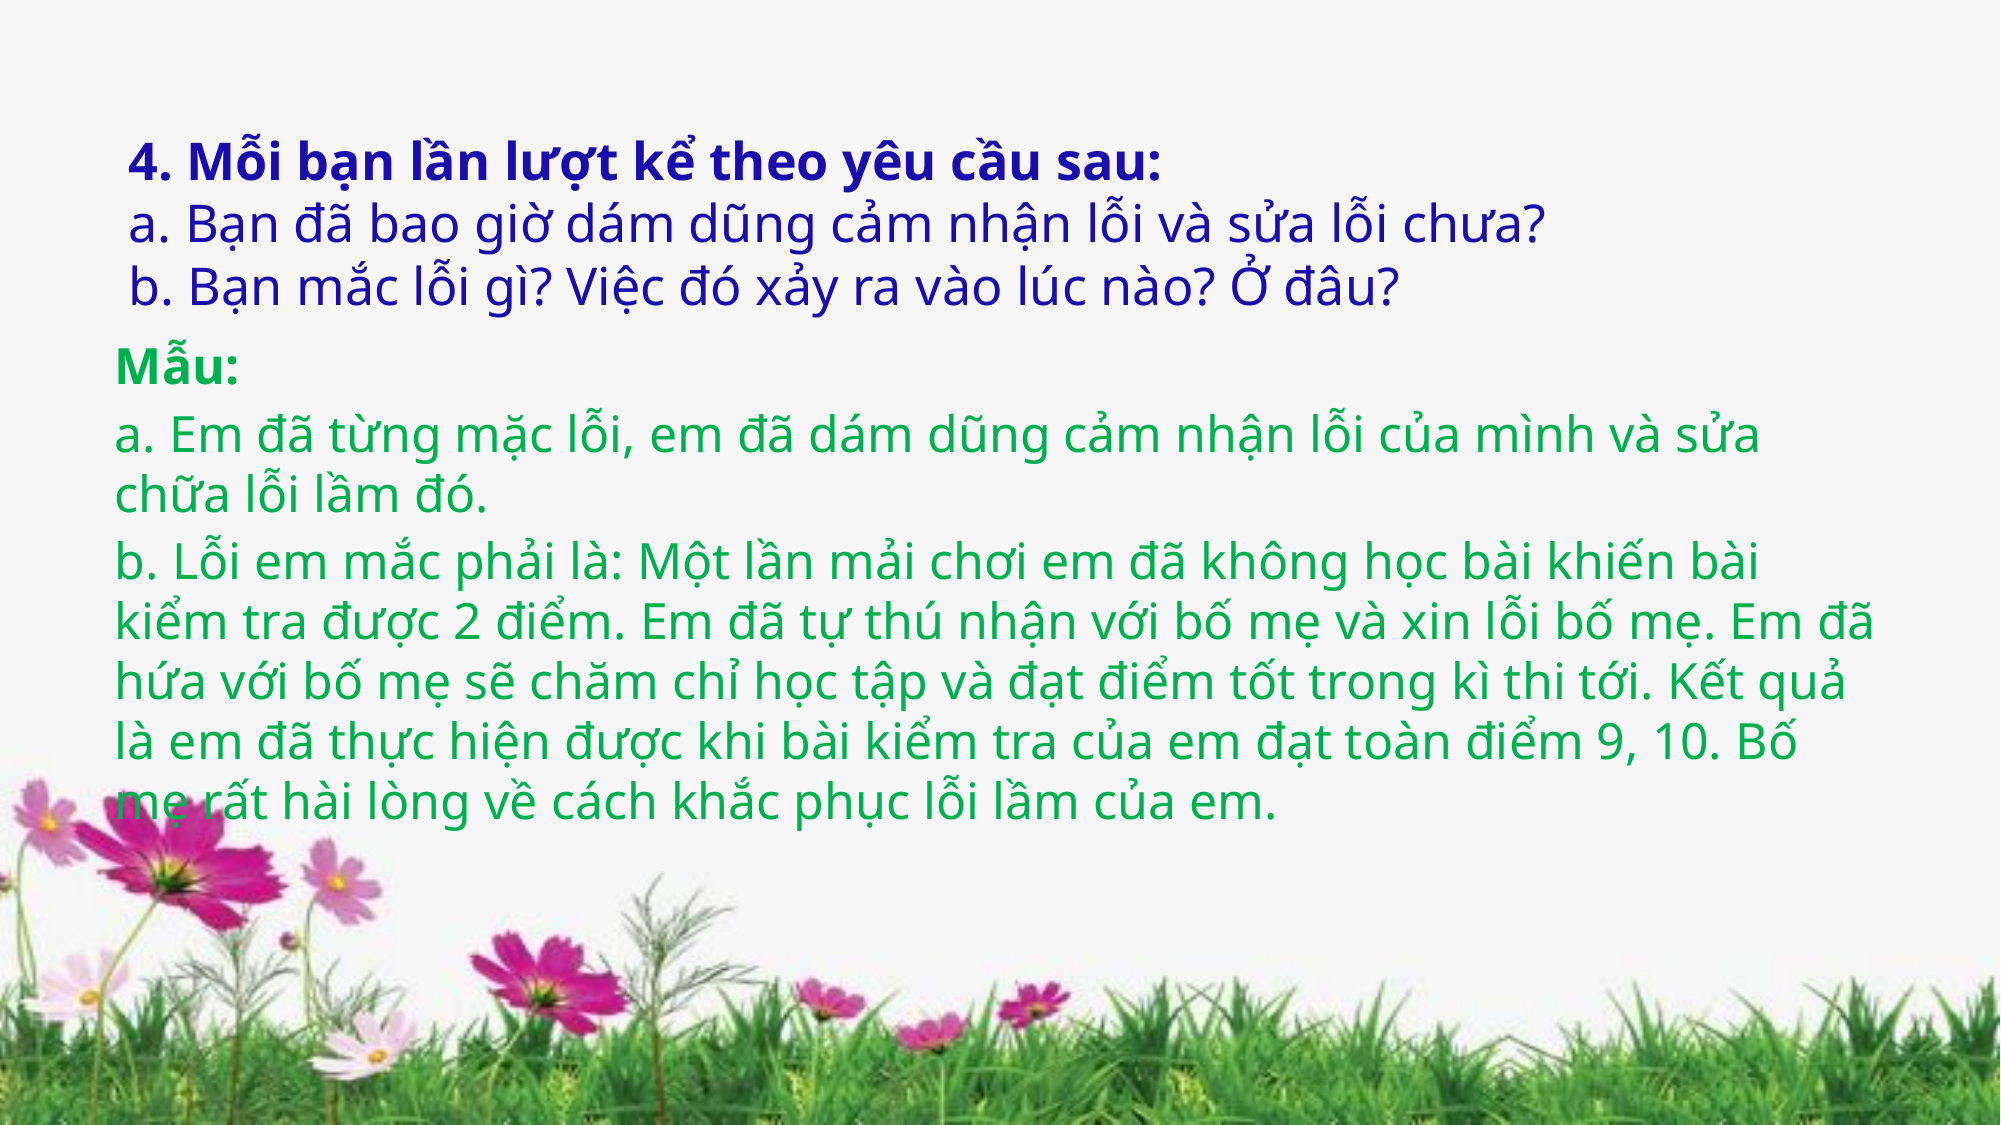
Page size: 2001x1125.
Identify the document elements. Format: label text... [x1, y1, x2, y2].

list Mẫu: a. Em đã từng mặc lỗi, em đã dám dũng cảm nhận lỗi của mình và sửa chữa lỗi lầm đó. b. Lỗi em mắc phải là: Một lần mải chơi em đã không học bài khiến bài kiểm tra được 2 điểm. Em đã tự thú nhận với bố mẹ và xin lỗi bố mẹ. Em đã hứa với bố mẹ sẽ chăm chỉ học tập và đạt điểm tốt trong kì thi tới. Kết quả là em đã thực hiện được khi bài kiểm tra của em đạt toàn điểm 9, 10. Bố mẹ rất hài lòng về cách khắc phục lỗi lầm của em. [99, 326, 1900, 933]
title 4. Mỗi bạn lần lượt kể theo yêu cầu sau: a. Bạn đã bao giờ dám dũng cảm nhận lỗi và sửa lỗi chưa? b. Bạn mắc lỗi gì? Việc đó xảy ra vào lúc nào? Ở đâu? [113, 159, 1914, 348]
picture [0, 0, 2001, 1125]
